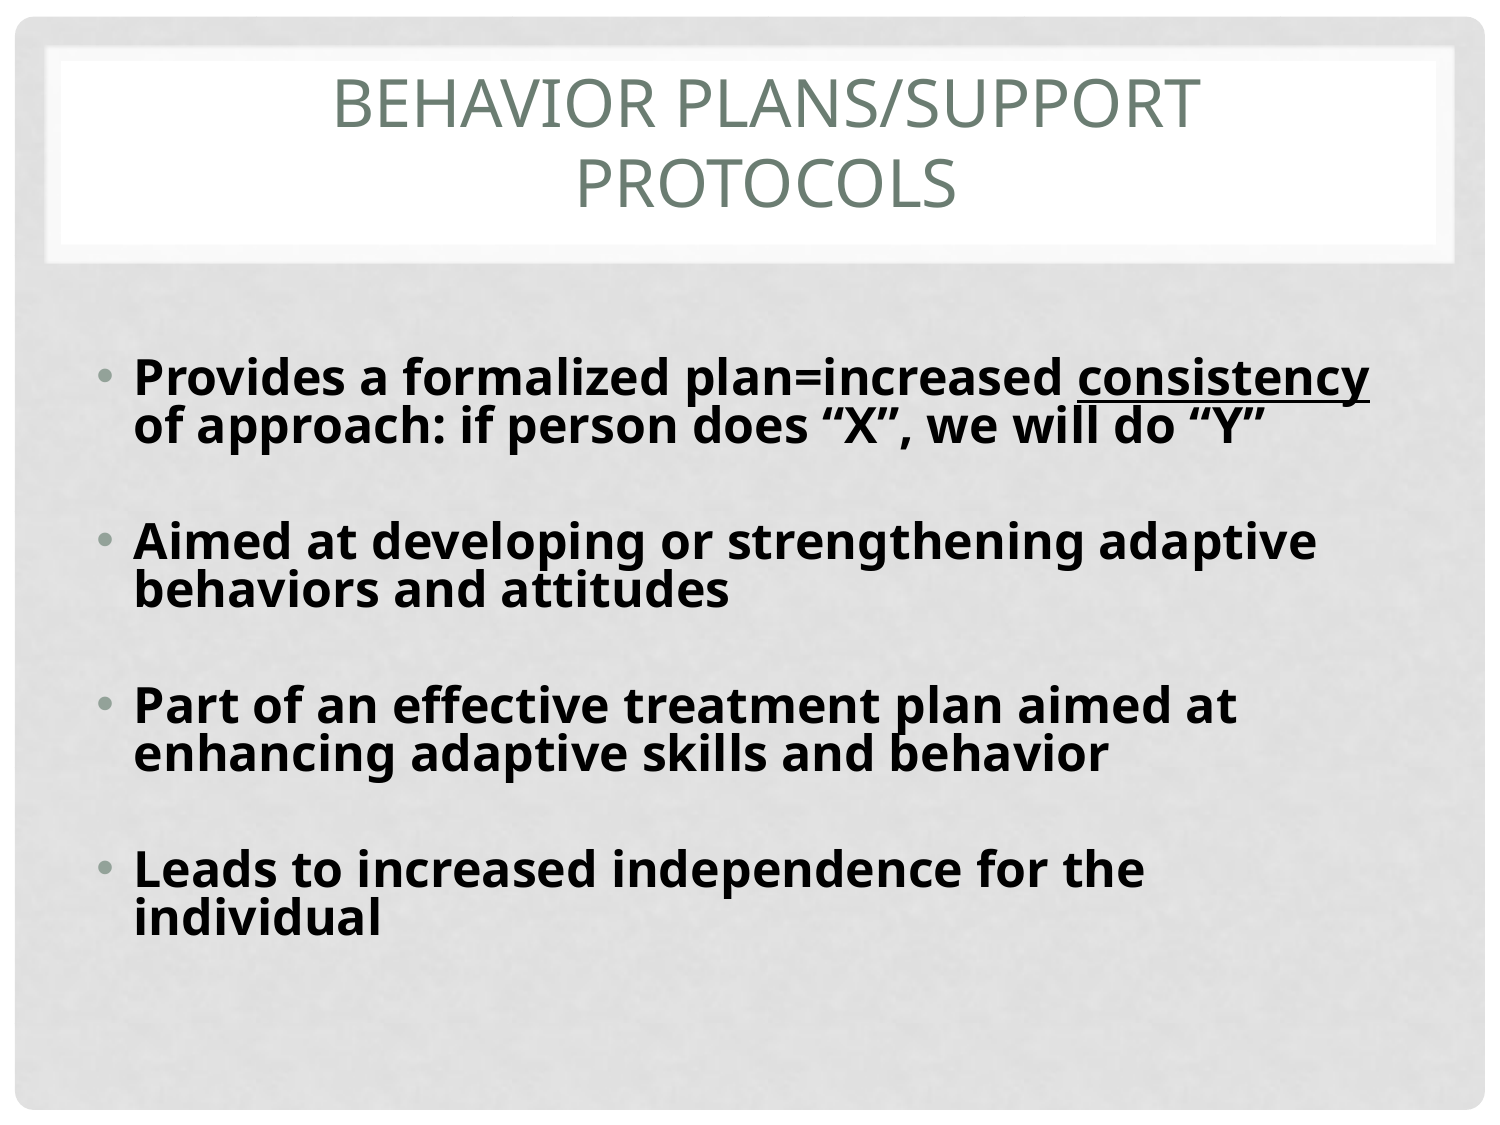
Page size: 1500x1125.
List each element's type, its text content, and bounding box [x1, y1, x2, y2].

list Provides a formalized plan=increased consistency of approach: if person does “X”, we will do “Y” Aimed at developing or strengthening adaptive behaviors and attitudes Part of an effective treatment plan aimed at enhancing adaptive skills and behavior Leads to increased independence for the individual [62, 350, 1407, 1125]
title Behavior Plans/Support Protocols [200, 50, 1334, 232]
